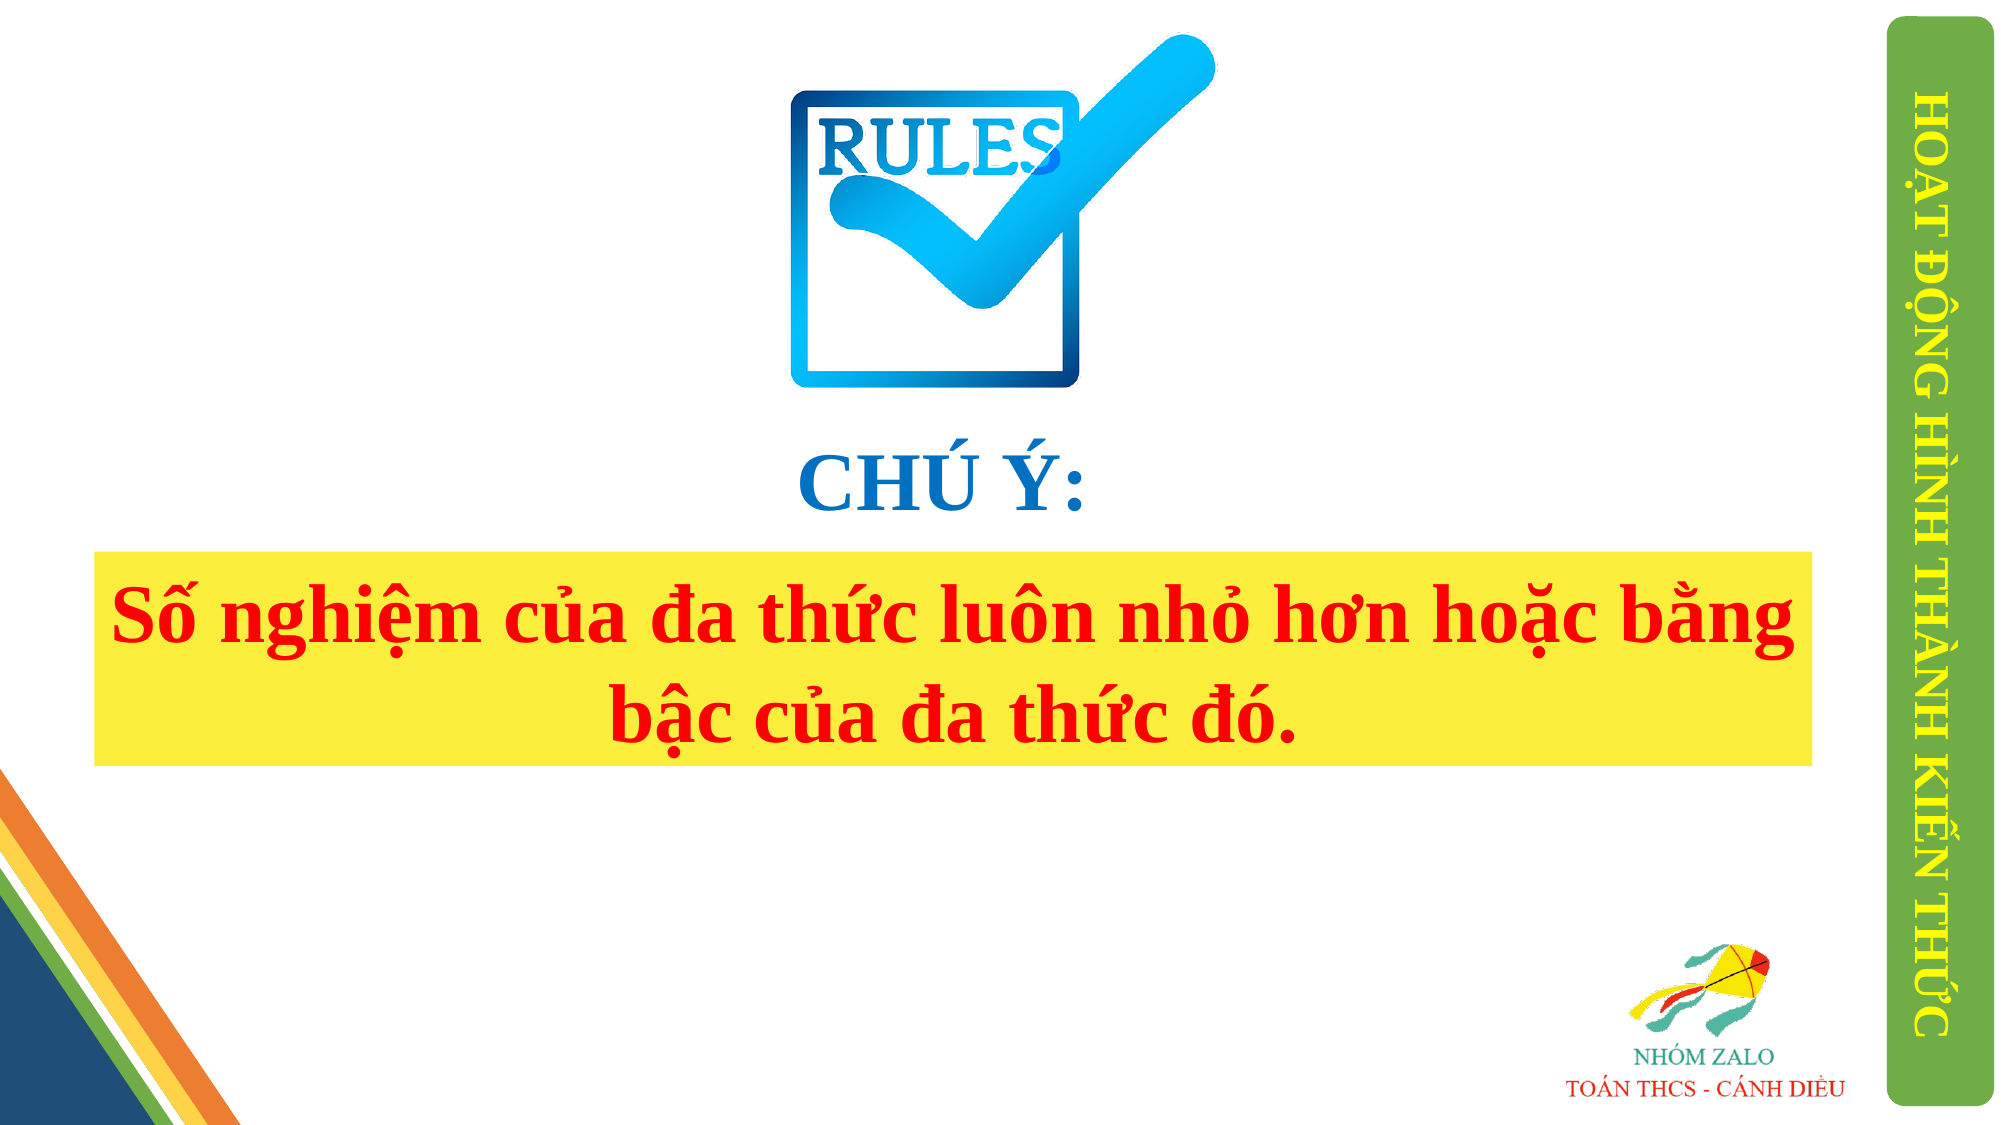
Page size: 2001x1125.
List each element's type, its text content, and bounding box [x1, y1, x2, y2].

picture [672, 0, 1235, 507]
text_box Số nghiệm của đa thức luôn nhỏ hơn hoặc bằng bậc của đa thức đó. [94, 551, 1813, 767]
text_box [1375, 527, 2000, 636]
picture [1543, 892, 1887, 1125]
text_box CHÚ Ý: [0, 419, 1887, 535]
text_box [0, 790, 342, 1125]
